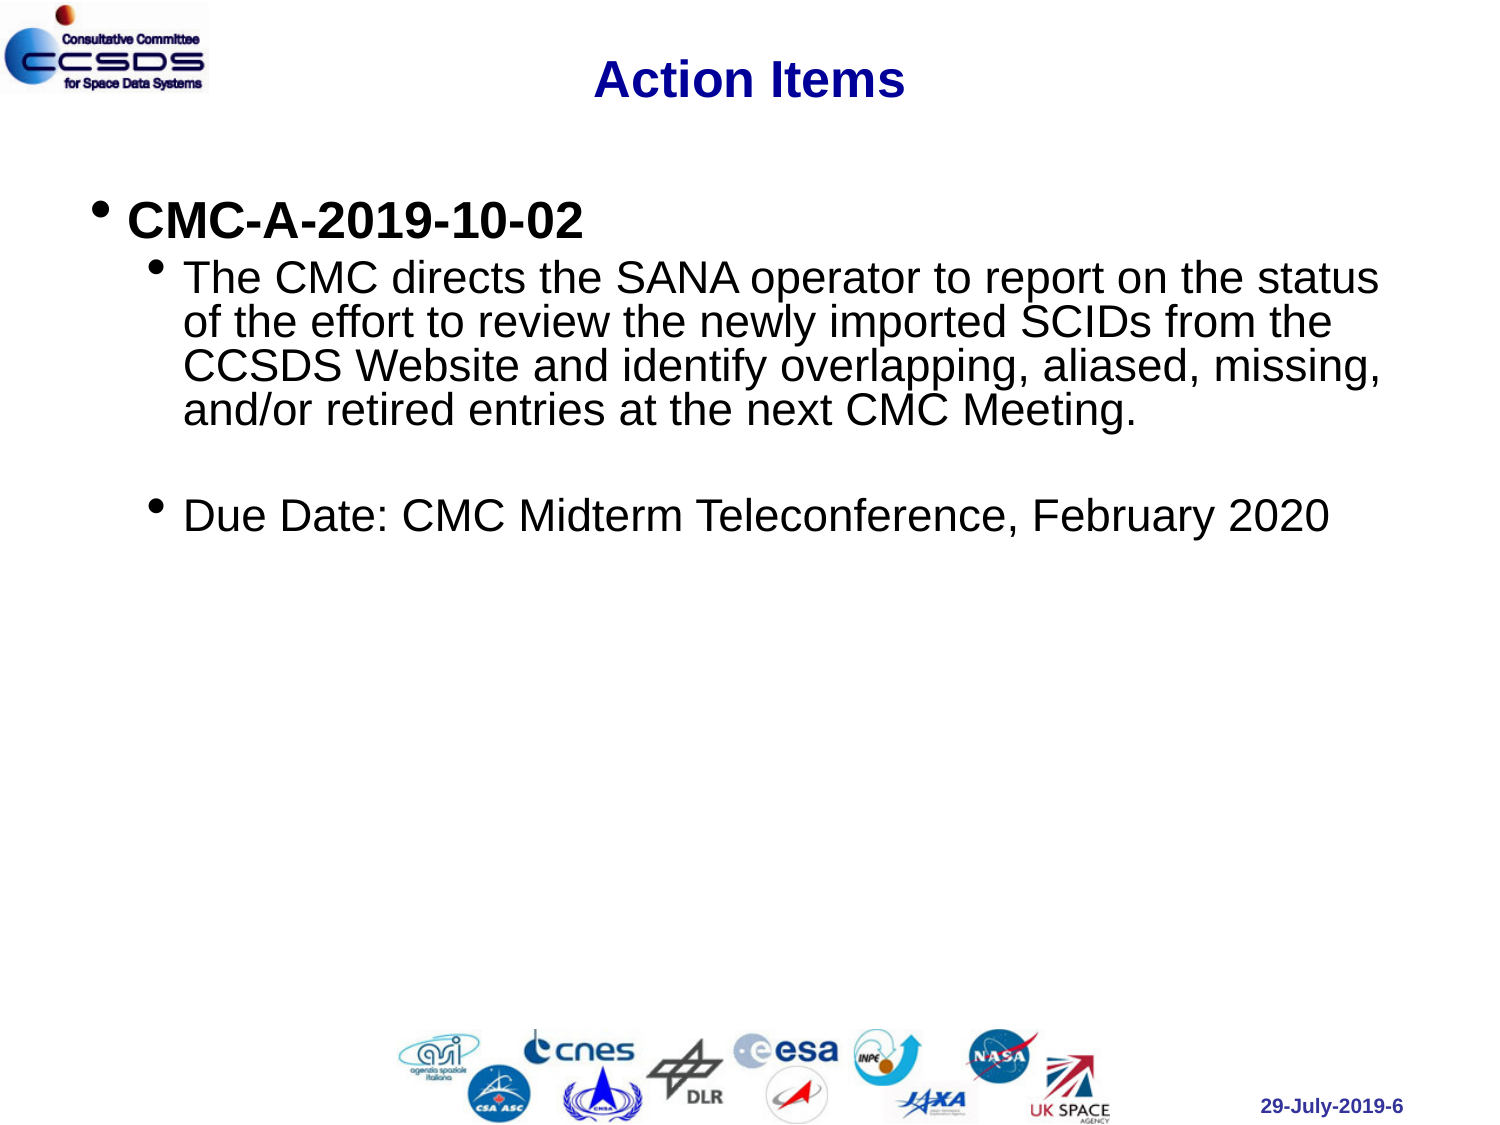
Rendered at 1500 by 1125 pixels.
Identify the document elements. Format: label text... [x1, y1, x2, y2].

title Action Items [75, 45, 1425, 233]
list CMC-A-2019-10-02 The CMC directs the SANA operator to report on the status of the effort to review the newly imported SCIDs from the CCSDS Website and identify overlapping, aliased, missing, and/or retired entries at the next CMC Meeting. Due Date: CMC Midterm Teleconference, February 2020 [75, 190, 1412, 853]
picture [0, 2, 209, 94]
picture [397, 1029, 1110, 1124]
